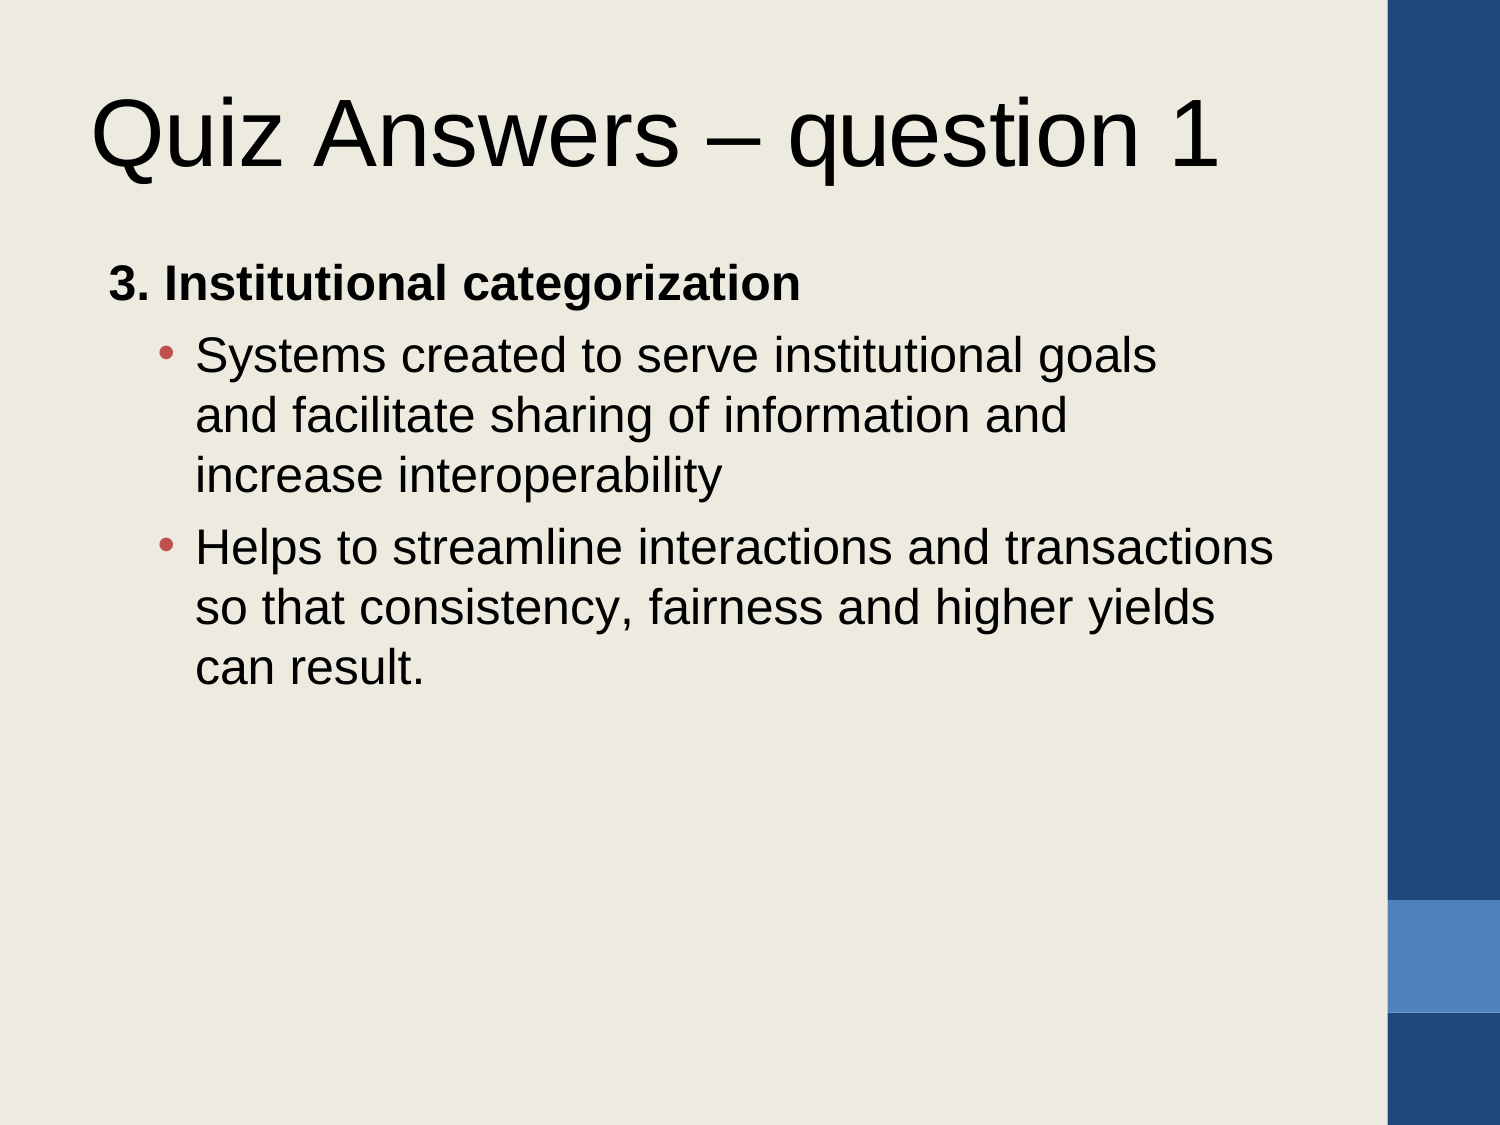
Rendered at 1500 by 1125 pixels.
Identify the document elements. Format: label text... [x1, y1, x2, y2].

text_box Institutional categorization Systems created to serve institutional goals and facilitate sharing of information and increase interoperability Helps to streamline interactions and transactions so that consistency, fairness and higher yields can result. [106, 250, 1309, 694]
title Quiz Answers – question 1 [87, 26, 1413, 231]
